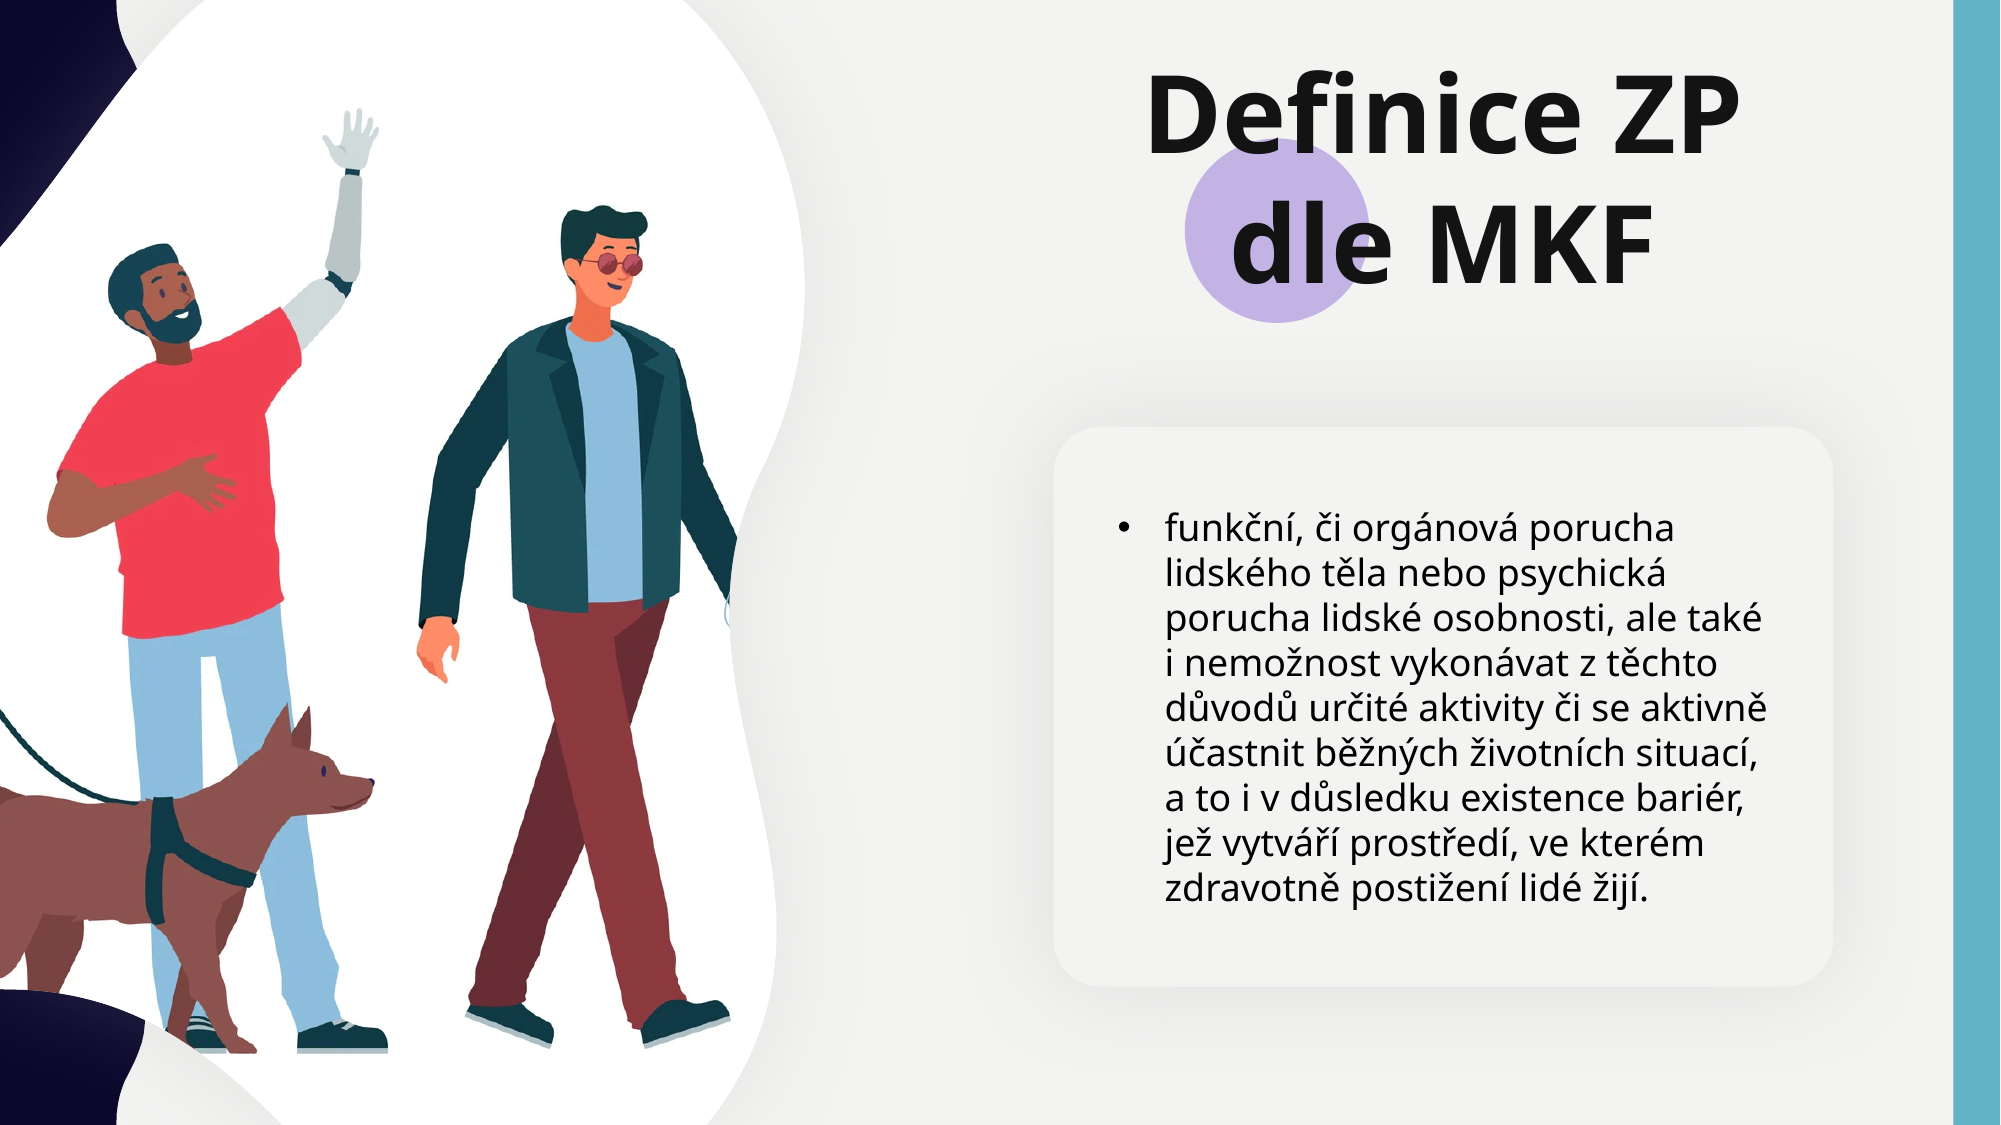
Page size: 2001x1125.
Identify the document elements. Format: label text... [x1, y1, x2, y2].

text_box [1233, 313, 1321, 324]
text_box funkční, či orgánová porucha lidského těla nebo psychická porucha lidské osobnosti, ale také i nemožnost vykonávat z těchto důvodů určité aktivity či se aktivně účastnit běžných životních situací, a to i v důsledku existence bariér, jež vytváří prostředí, ve kterém zdravotně postižení lidé žijí. [1102, 496, 1785, 917]
picture [0, 0, 805, 1125]
text_box [1052, 425, 1835, 988]
text_box Definice ZP dle MKF [1053, 38, 1834, 313]
